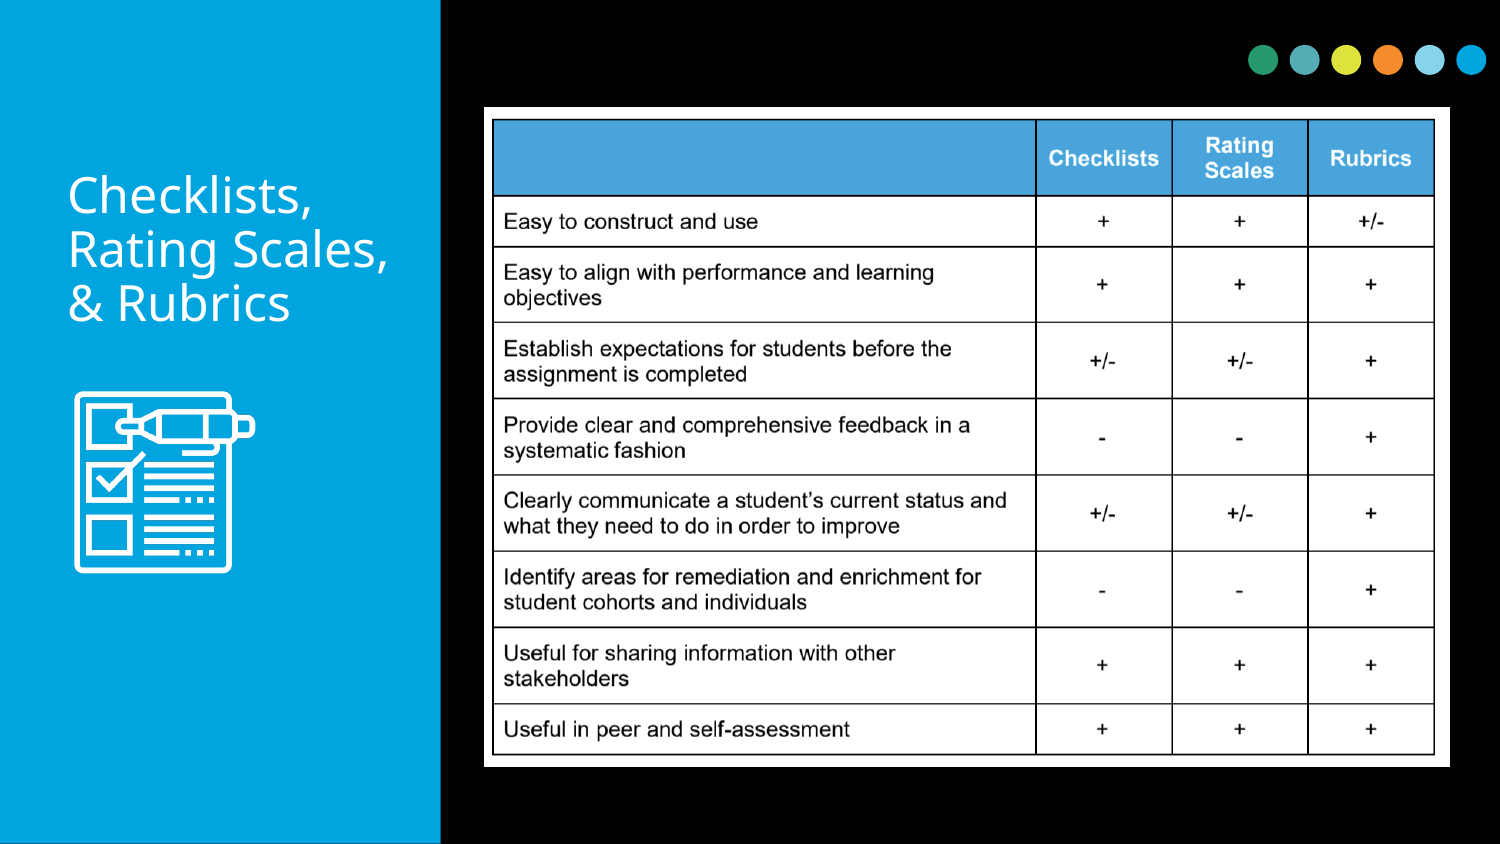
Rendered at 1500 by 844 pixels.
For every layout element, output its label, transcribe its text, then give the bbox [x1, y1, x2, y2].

picture [484, 107, 1451, 767]
picture [75, 392, 255, 573]
title Checklists, Rating Scales, & Rubrics [52, 56, 408, 340]
